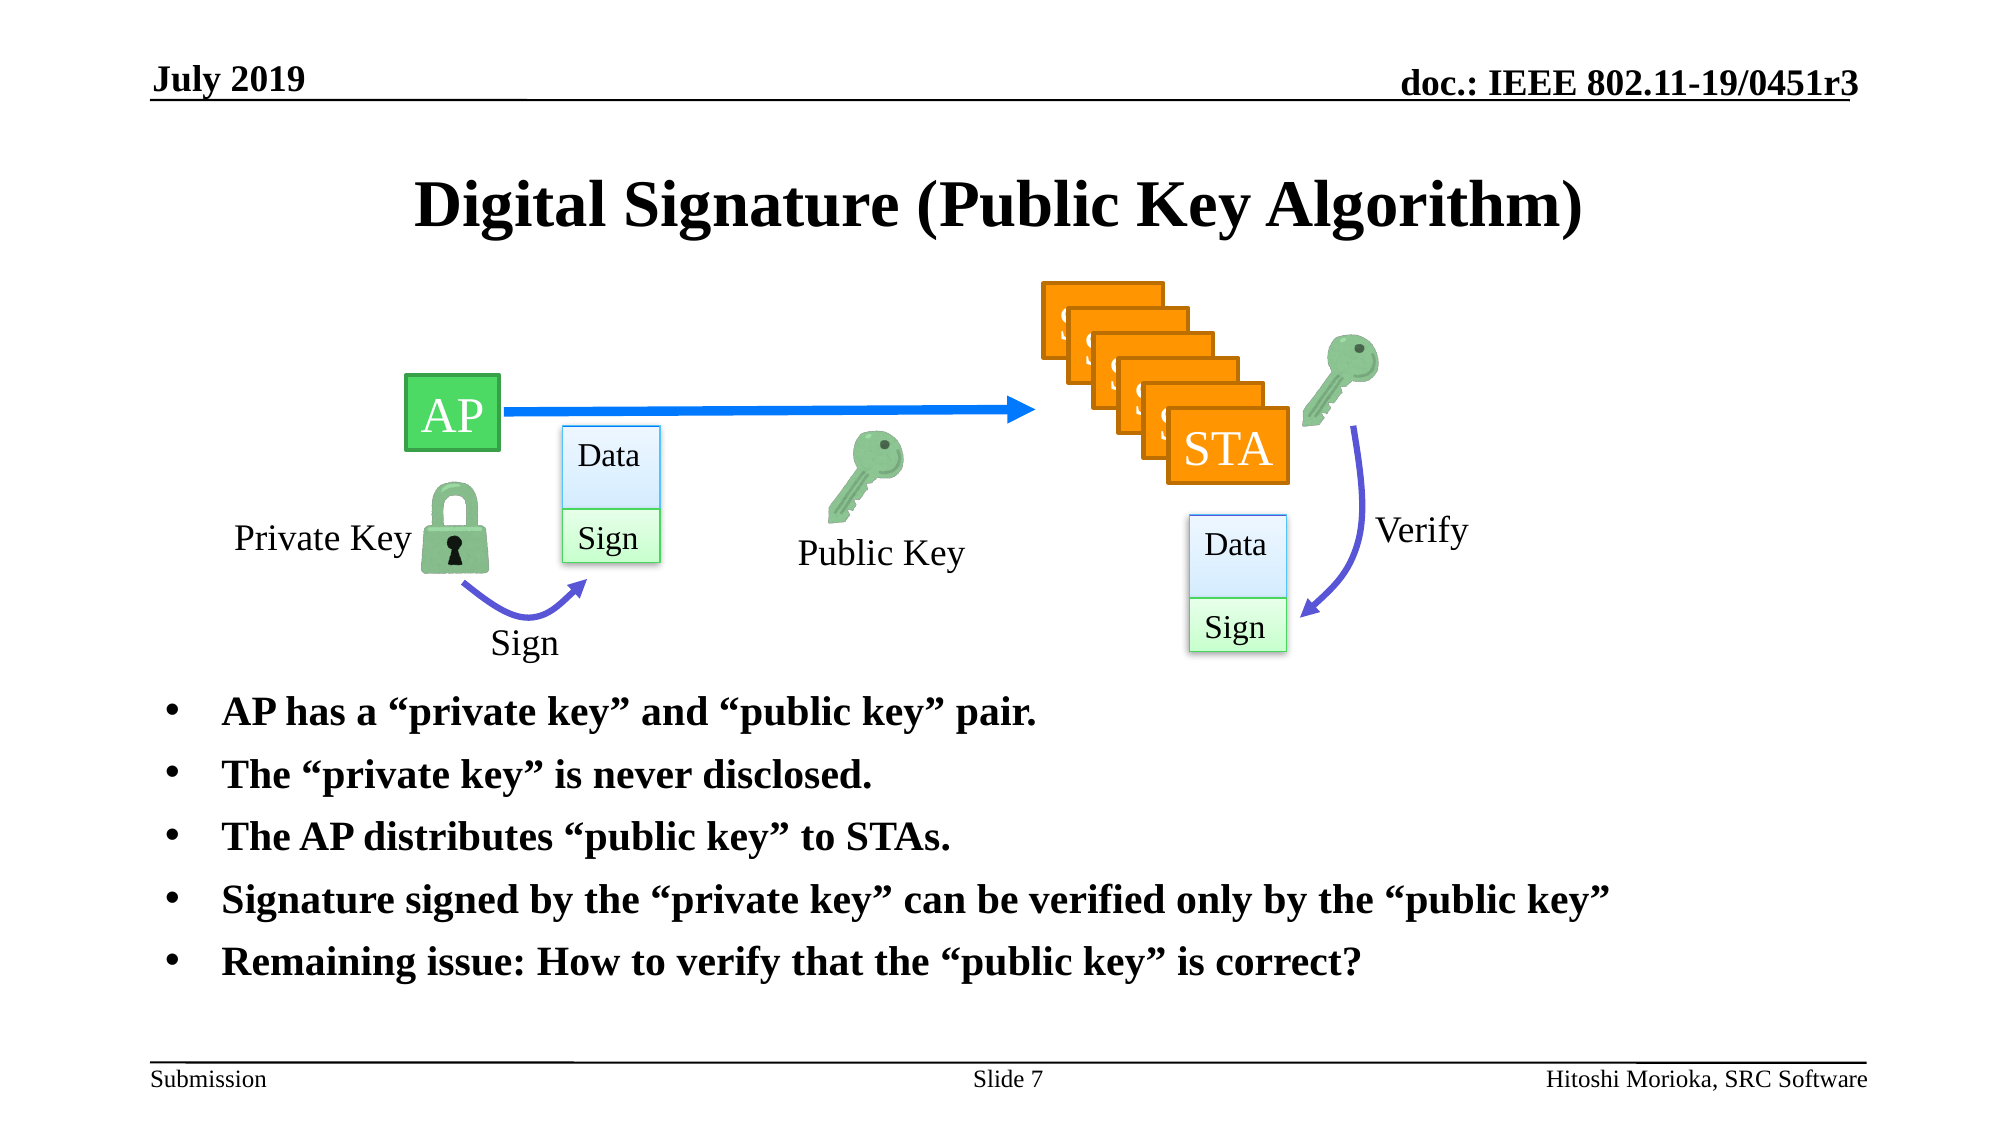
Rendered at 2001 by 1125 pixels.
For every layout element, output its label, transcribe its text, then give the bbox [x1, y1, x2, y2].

picture [406, 479, 505, 578]
footer Hitoshi Morioka, SRC Software [1171, 1061, 1869, 1093]
text_box Verify [1360, 498, 1484, 558]
text_box STA [1116, 356, 1240, 435]
picture [1287, 328, 1392, 434]
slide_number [152, 54, 563, 100]
text_box STA [1091, 331, 1215, 410]
text_box [468, 578, 588, 610]
picture [812, 425, 917, 530]
text_box STA [1066, 306, 1190, 385]
title Digital Signature (Public Key Algorithm) [149, 112, 1850, 288]
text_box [503, 409, 1036, 413]
text_box Private Key [219, 505, 401, 566]
text_box [1299, 441, 1363, 618]
slide_number Slide 7 [950, 1061, 1067, 1123]
text_box Sign [1189, 597, 1287, 652]
text_box Public Key [782, 520, 981, 581]
text_box STA [1166, 406, 1290, 485]
text_box Data [1189, 514, 1287, 597]
text_box STA [1041, 281, 1165, 360]
text_box Data [562, 425, 661, 508]
text_box Sign [475, 610, 575, 671]
text_box STA [1141, 381, 1265, 460]
text_box AP [404, 373, 501, 452]
text_box Sign [562, 508, 661, 563]
list AP has a “private key” and “public key” pair. The “private key” is never disclosed. The AP distributes “public key” to STAs. Signature signed by the “private key” can be verified only by the “public key” Remaining issue: How to verify that the “public key” is correct? [149, 676, 1850, 1000]
